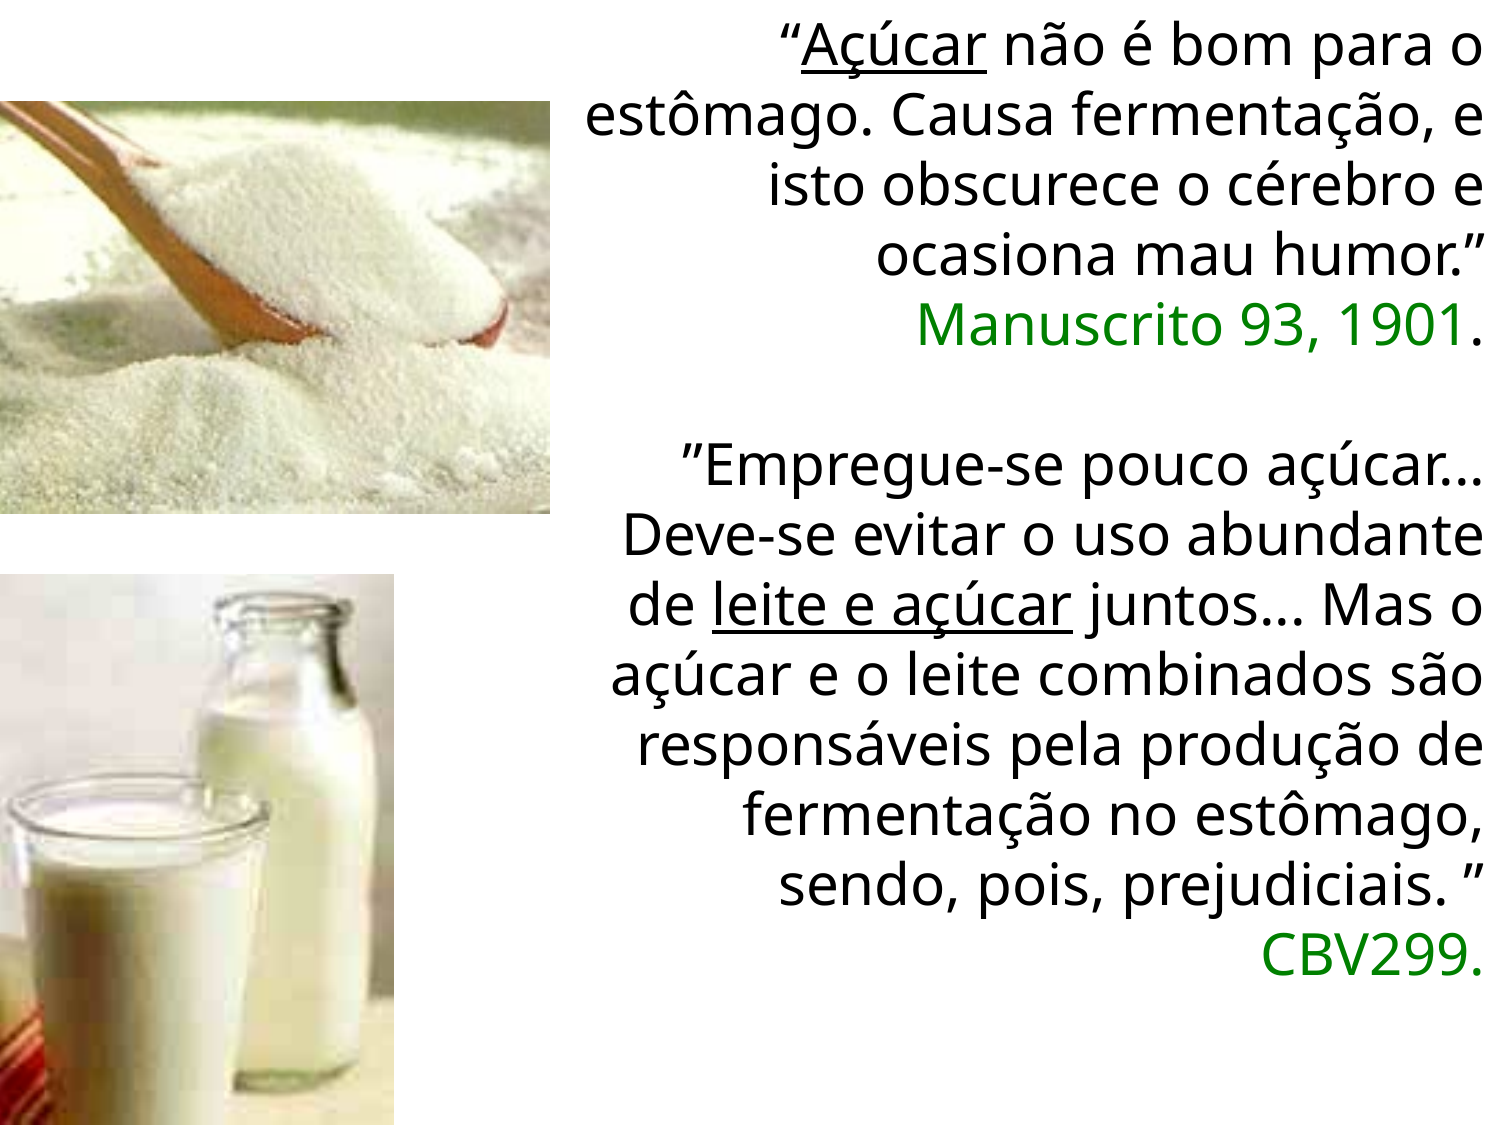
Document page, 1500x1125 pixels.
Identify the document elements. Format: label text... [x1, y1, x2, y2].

text_box “Açúcar não é bom para o estômago. Causa fermentação, e isto obscurece o cérebro e ocasiona mau humor.” Manuscrito 93, 1901. ”Empregue-se pouco açúcar... Deve-se evitar o uso abundante de leite e açúcar juntos... Mas o açúcar e o leite combinados são responsáveis pela produção de fermentação no estômago, sendo, pois, prejudiciais. ” CBV299. [537, 0, 1500, 995]
picture [0, 573, 394, 1125]
picture [0, 101, 550, 514]
